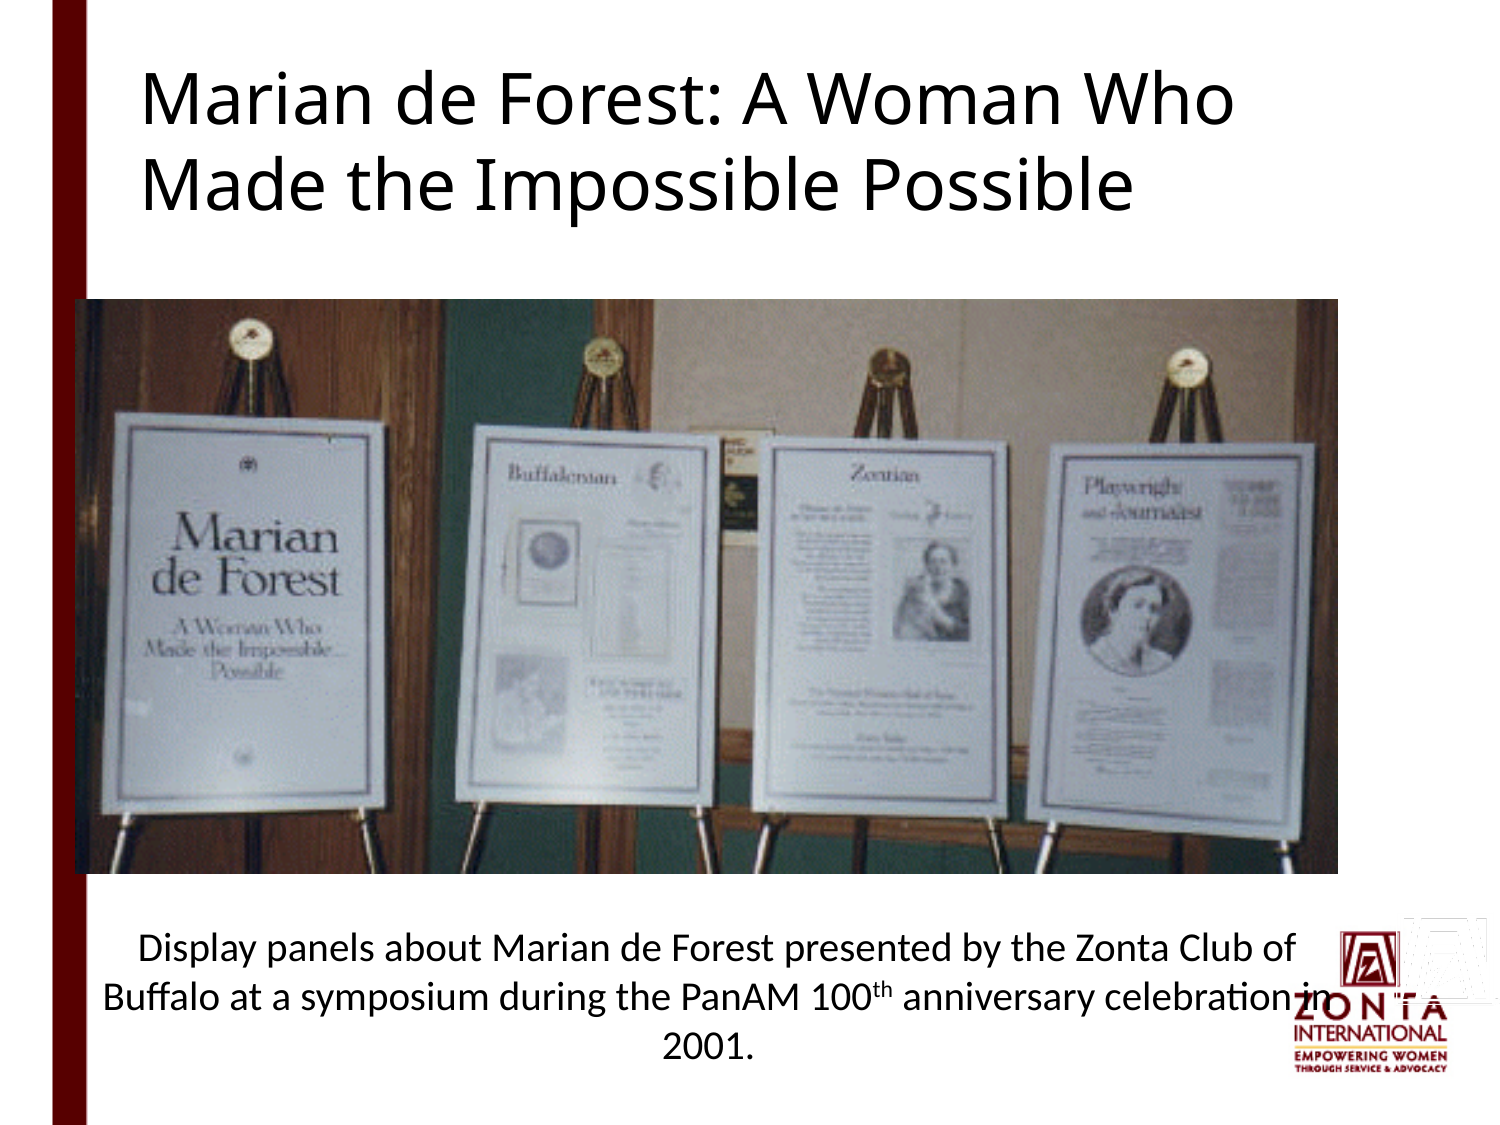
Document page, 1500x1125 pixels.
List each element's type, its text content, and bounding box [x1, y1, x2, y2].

text_box Display panels about Marian de Forest presented by the Zonta Club of Buffalo at a symposium during the PanAM 100th anniversary celebration in 2001. [68, 912, 1350, 1075]
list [74, 299, 1338, 875]
picture [0, 0, 1500, 1125]
title Marian de Forest: A Woman Who Made the Impossible Possible [124, 45, 1425, 233]
